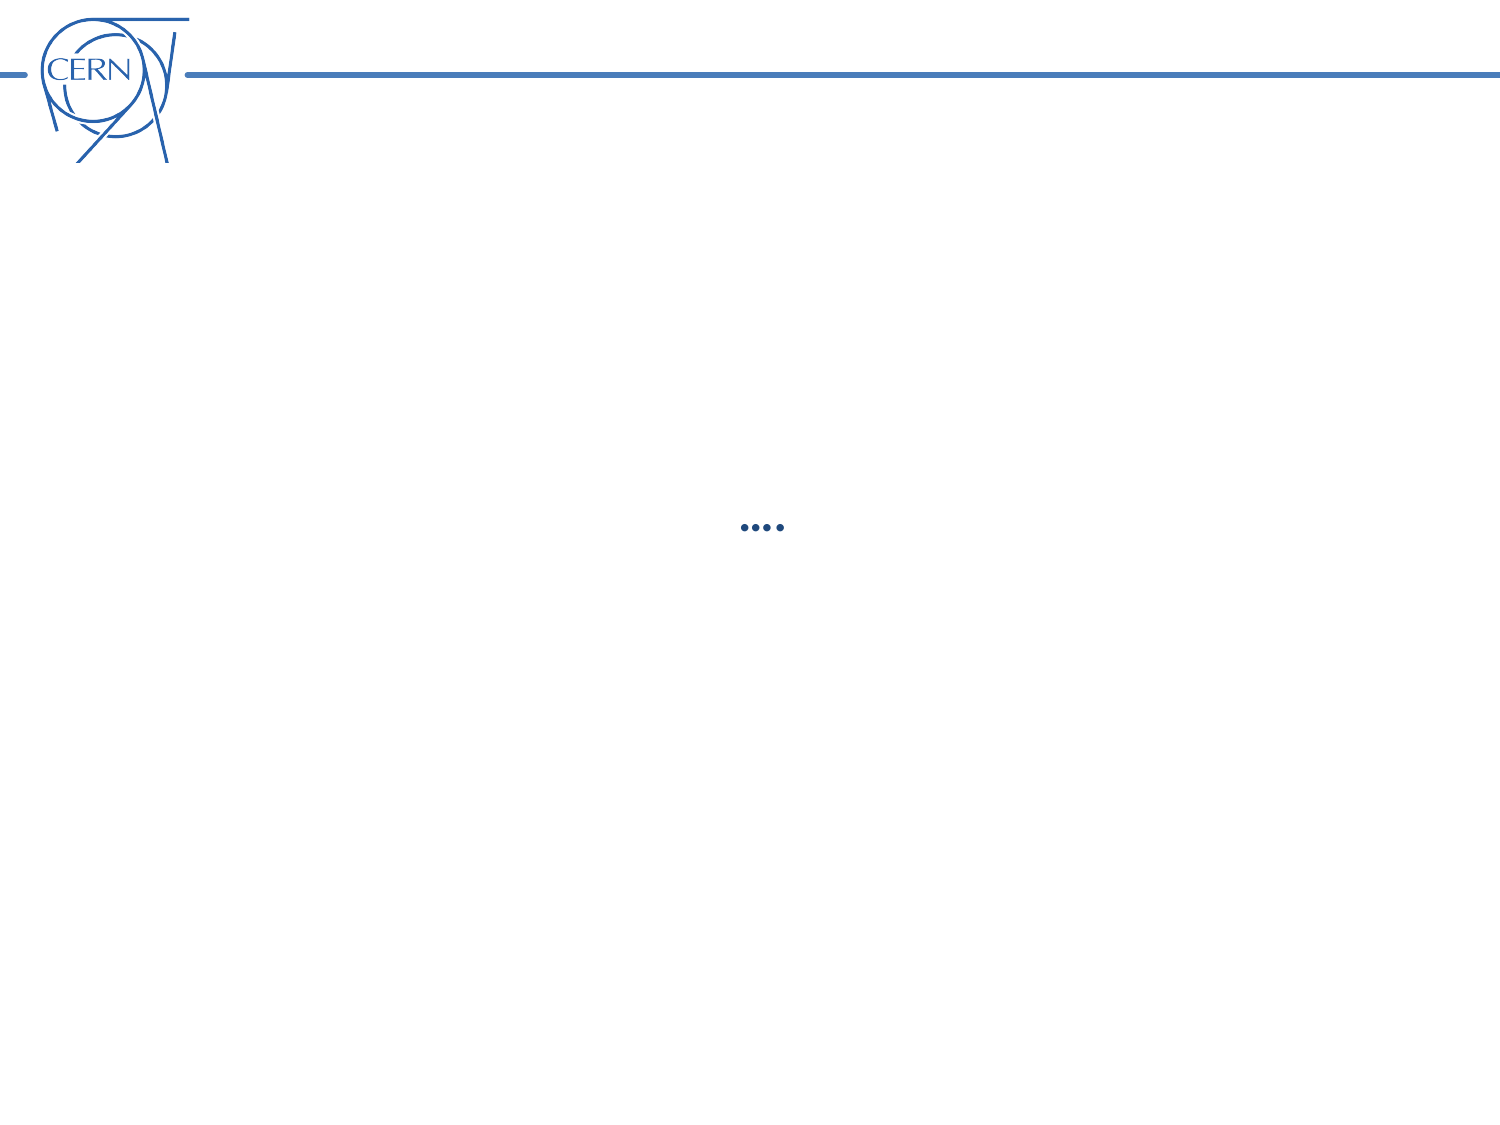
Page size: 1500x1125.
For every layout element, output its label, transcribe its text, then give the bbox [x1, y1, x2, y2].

text_box …. [137, 474, 1388, 549]
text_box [0, 10, 1500, 163]
